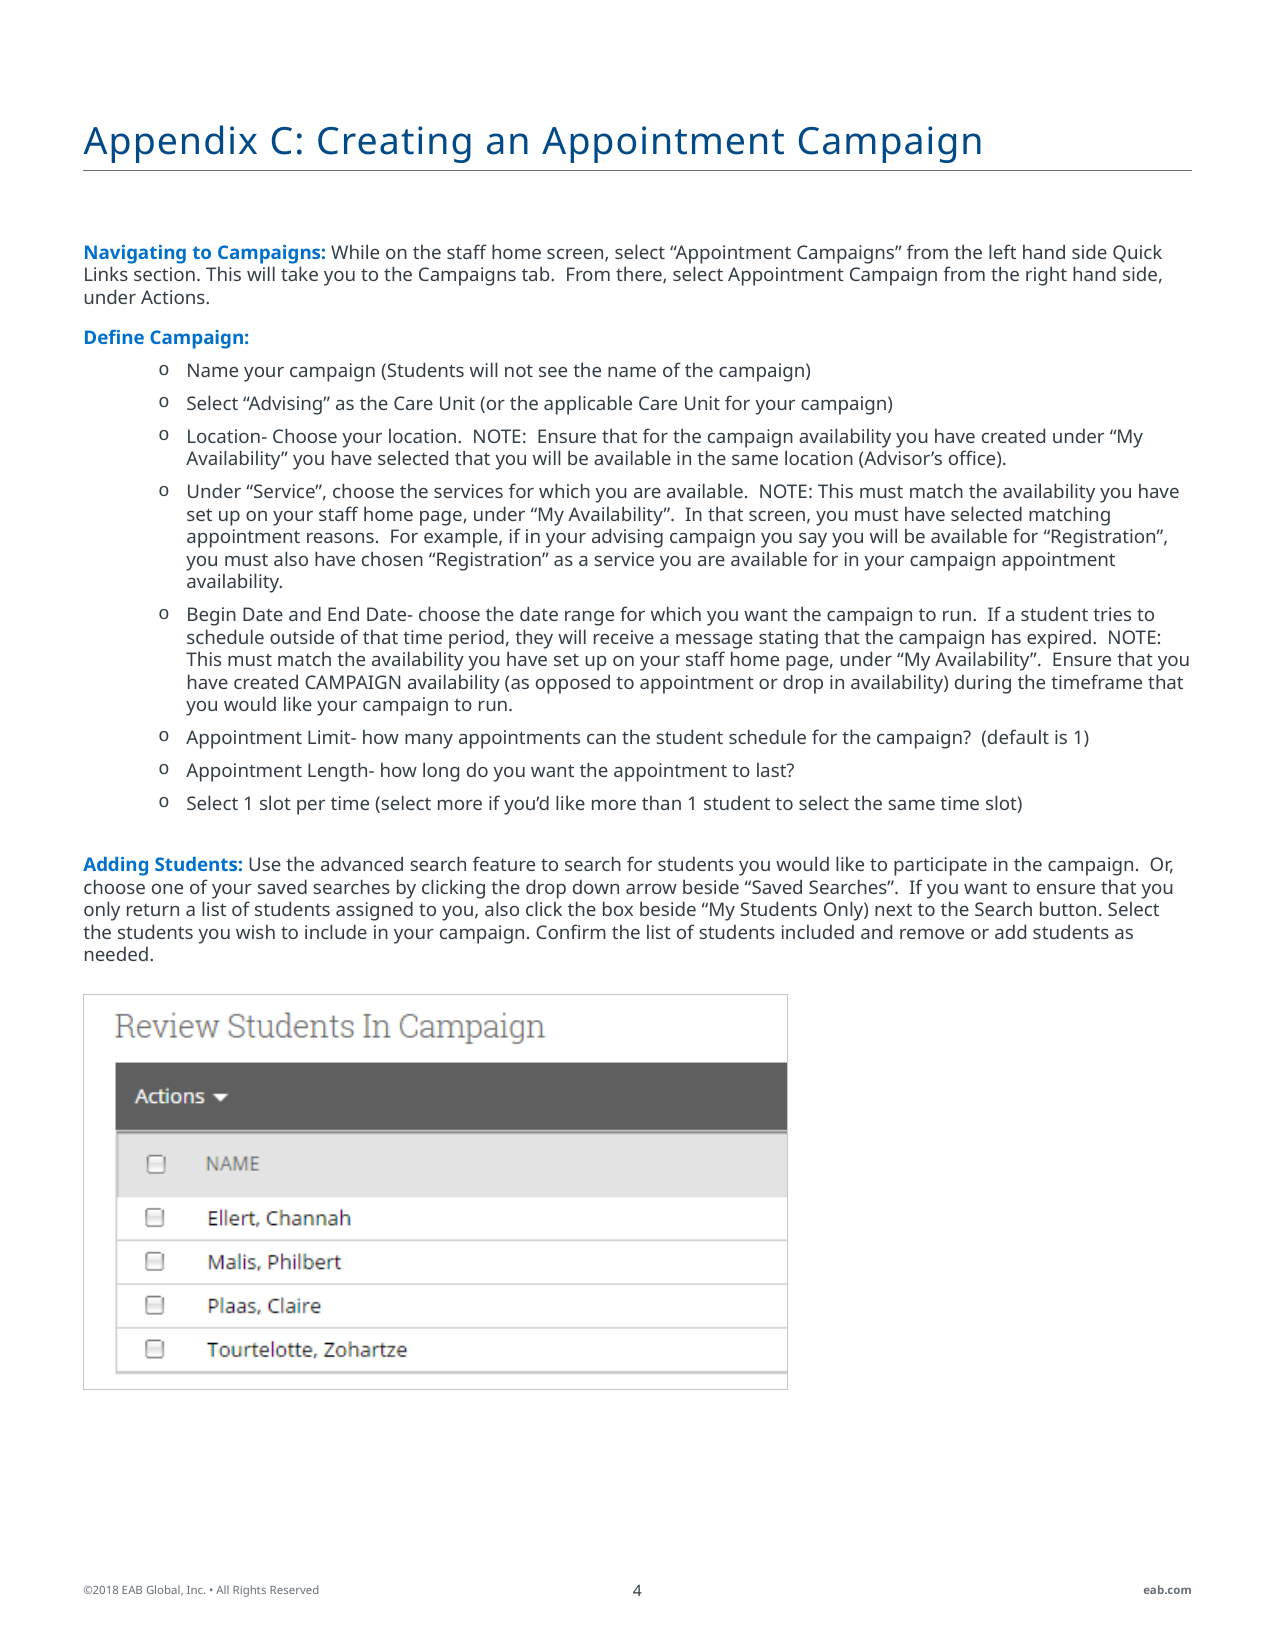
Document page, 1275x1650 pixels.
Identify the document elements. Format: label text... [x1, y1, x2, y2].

picture [83, 994, 788, 1390]
text_box Define Campaign: Name your campaign (Students will not see the name of the campaign) Select “Advising” as the Care Unit (or the applicable Care Unit for your campaign) Location- Choose your location. NOTE: Ensure that for the campaign availability you have created under “My Availability” you have selected that you will be available in the same location (Advisor’s office). Under “Service”, choose the services for which you are available. NOTE: This must match the availability you have set up on your staff home page, under “My Availability”. In that screen, you must have selected matching appointment reasons. For example, if in your advising campaign you say you will be available for “Registration”, you must also have chosen “Registration” as a service you are available for in your campaign appointment availability. Begin Date and End Date- choose the date range for which you want the campaign to run. If a student tries to schedule outside of that time period, they will receive a message stating that the campaign has expired. NOTE: This must match the availability you have set up on your staff home page, under “My Availability”. Ensure that you have created CAMPAIGN availability (as opposed to appointment or drop in availability) during the timeframe that you would like your campaign to run. Appointment Limit- how many appointments can the student schedule for the campaign? (default is 1) Appointment Length- how long do you want the appointment to last? Select 1 slot per time (select more if you’d like more than 1 student to select the same time slot) [83, 325, 1192, 815]
title Appendix C: Creating an Appointment Campaign [83, 121, 1192, 163]
text_box Navigating to Campaigns: While on the staff home screen, select “Appointment Campaigns” from the left hand side Quick Links section. This will take you to the Campaigns tab. From there, select Appointment Campaign from the right hand side, under Actions. [83, 240, 1192, 309]
text_box Adding Students: Use the advanced search feature to search for students you would like to participate in the campaign. Or, choose one of your saved searches by clicking the drop down arrow beside “Saved Searches”. If you want to ensure that you only return a list of students assigned to you, also click the box beside “My Students Only) next to the Search button. Select the students you wish to include in your campaign. Confirm the list of students included and remove or add students as needed. [83, 852, 1192, 966]
